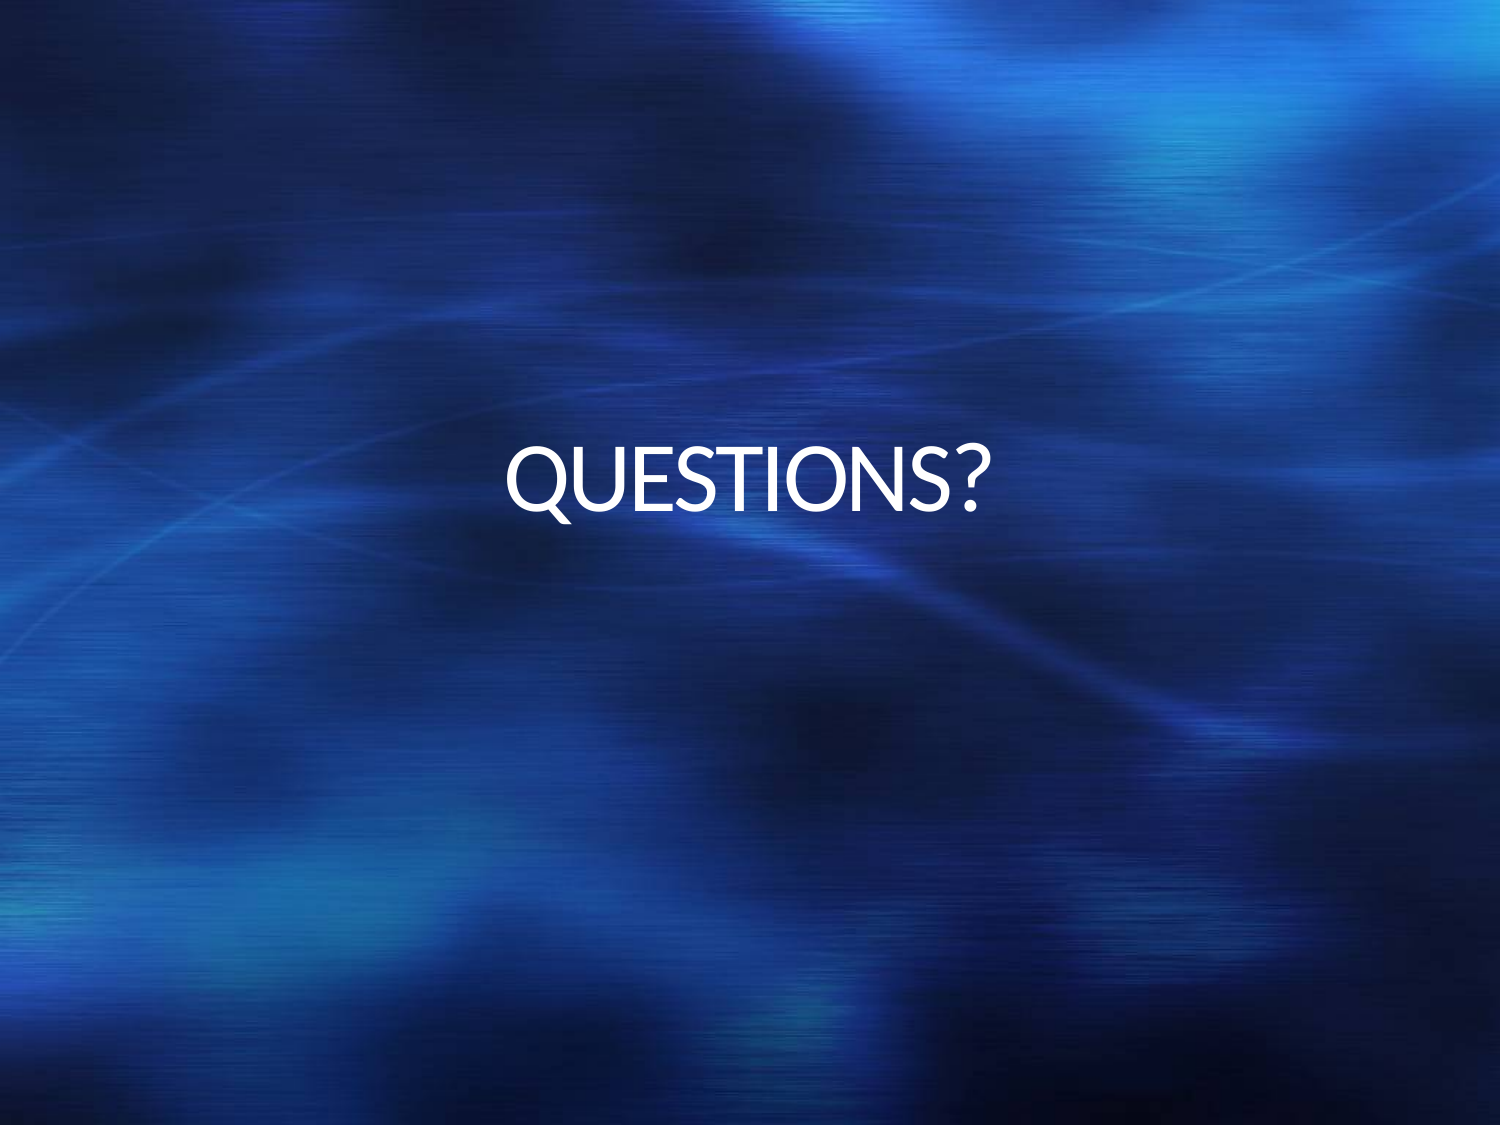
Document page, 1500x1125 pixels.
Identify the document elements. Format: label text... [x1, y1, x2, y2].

title QUESTIONS? [62, 425, 1438, 535]
picture [0, 0, 1500, 1125]
